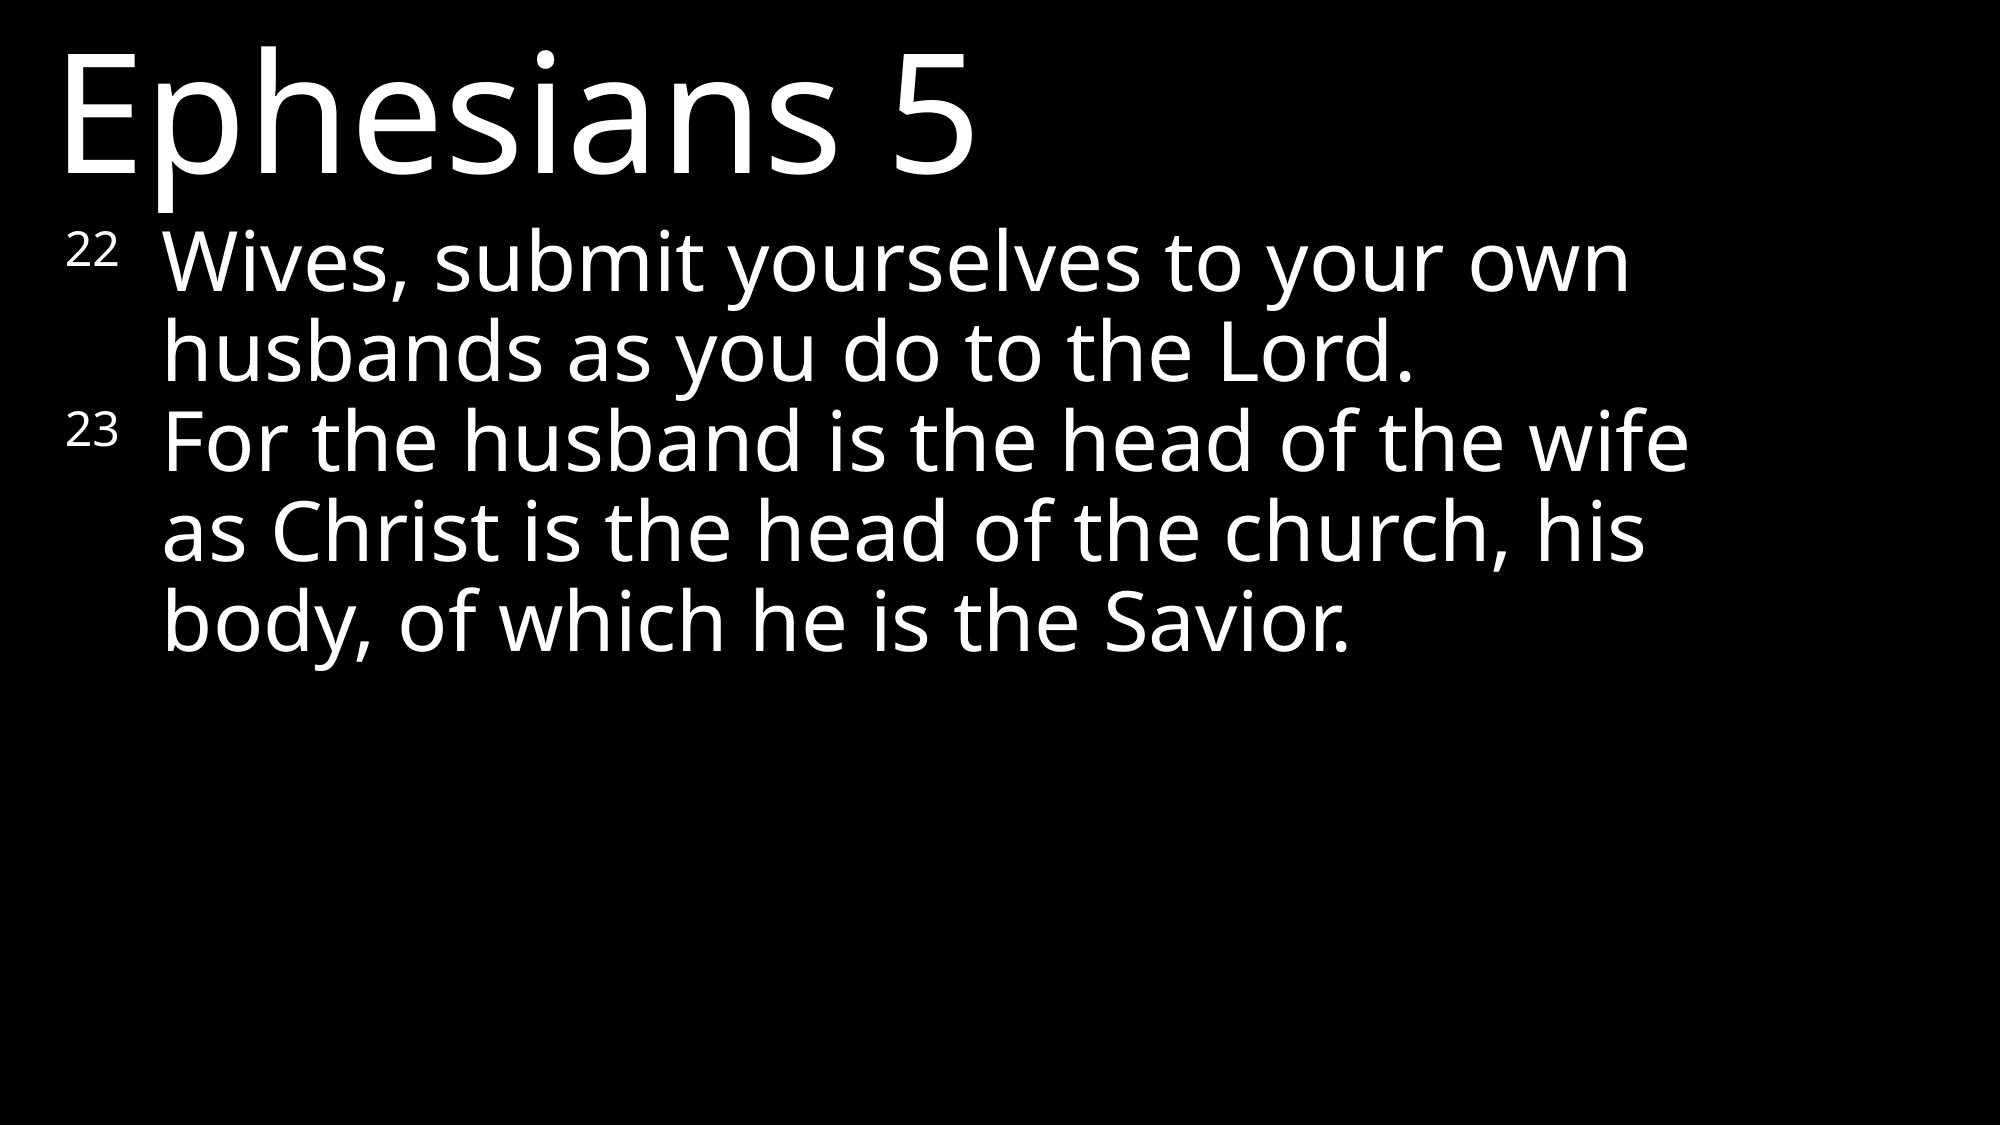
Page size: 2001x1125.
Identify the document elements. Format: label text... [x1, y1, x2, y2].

text_box 22 Wives, submit yourselves to your own husbands as you do to the Lord. 23 For the husband is the head of the wife as Christ is the head of the church, his body, of which he is the Savior. [49, 215, 1788, 677]
text_box Ephesians 5 [37, 0, 1838, 215]
